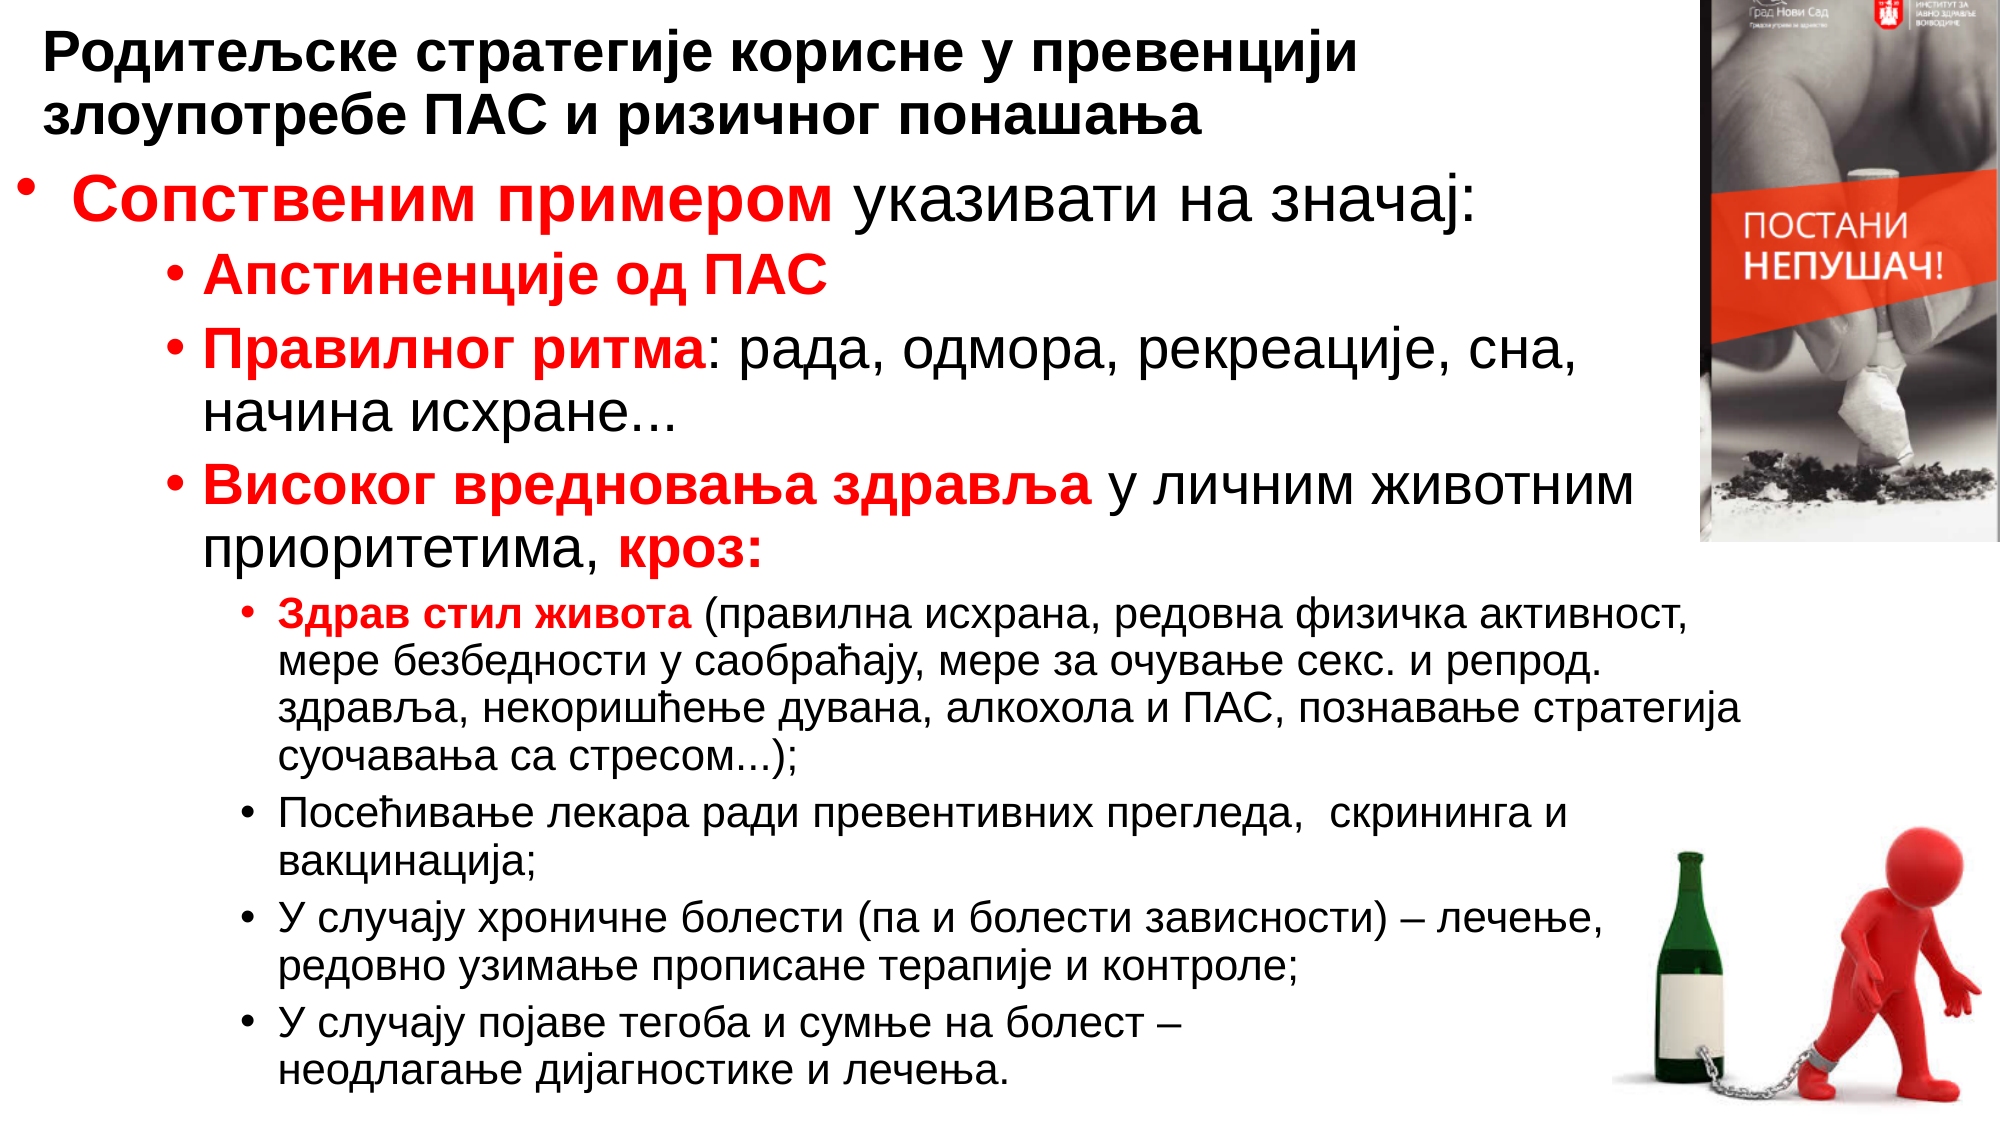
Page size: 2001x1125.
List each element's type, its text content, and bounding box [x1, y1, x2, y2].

title Родитељске стратегије корисне у превенцији злоупотребе ПАС и ризичног понашања [27, 22, 1453, 147]
picture [1699, 0, 2000, 542]
list Сопственим примером указивати на значај: Апстиненције од ПАС Правилног ритма: рада, одмора, рекреације, сна, начина исхране... Високог вредновања здравља у личним животним приоритетима, кроз: Здрав стил живота (правилна исхрана, редовна физичка активност, мере безбедности у саобраћају, мере за очување секс. и репрод. здравља, некоришћење дувана, алкохола и ПАС, познавање стратегија суочавања са стресом...); Посећивање лекара ради превентивних прегледа, скрининга и вакцинација; У случају хроничне болести (па и болести зависности) – лечење, редовно узимање прописане терапије и контроле; У случају појаве тегоба и сумње на болест – неодлагање дијагностике и лечења. [0, 162, 1788, 1116]
picture [1612, 825, 1982, 1116]
